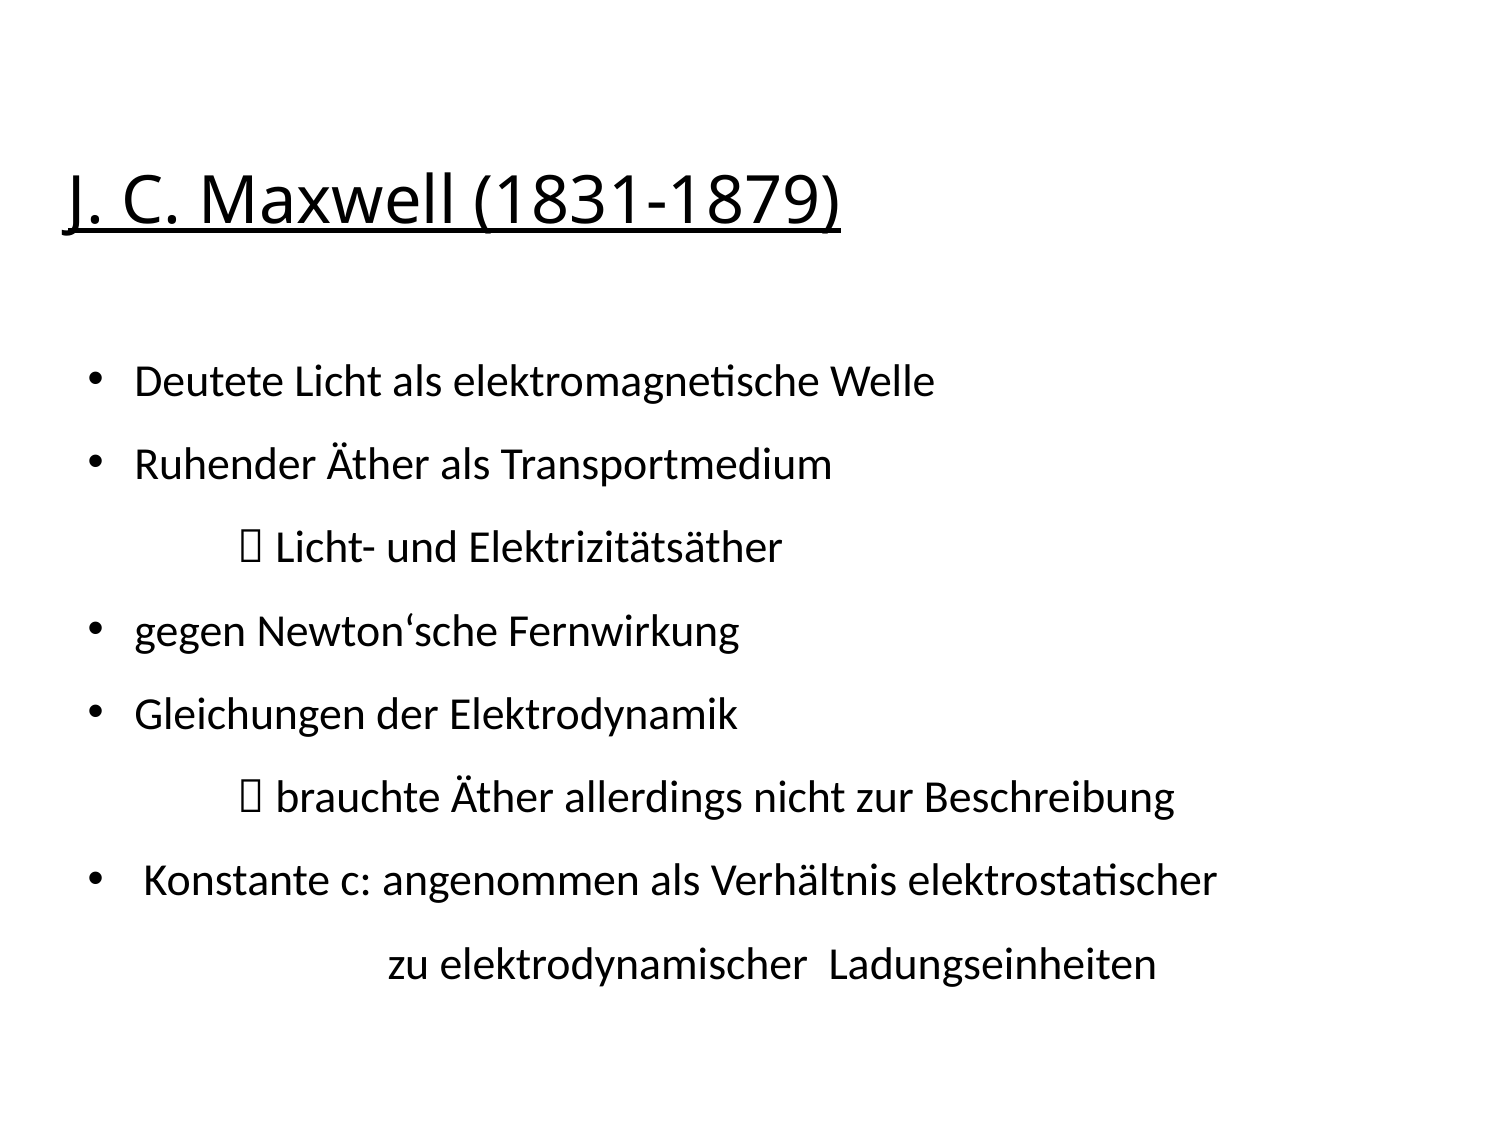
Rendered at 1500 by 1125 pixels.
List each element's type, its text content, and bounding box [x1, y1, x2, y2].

text_box J. C. Maxwell (1831-1879) [53, 148, 857, 244]
text_box Deutete Licht als elektromagnetische Welle Ruhender Äther als Transportmedium  Licht- und Elektrizitätsäther gegen Newton‘sche Fernwirkung Gleichungen der Elektrodynamik  brauchte Äther allerdings nicht zur Beschreibung Konstante c: angenommen als Verhältnis elektrostatischer zu elektrodynamischer Ladungseinheiten [72, 314, 1234, 996]
